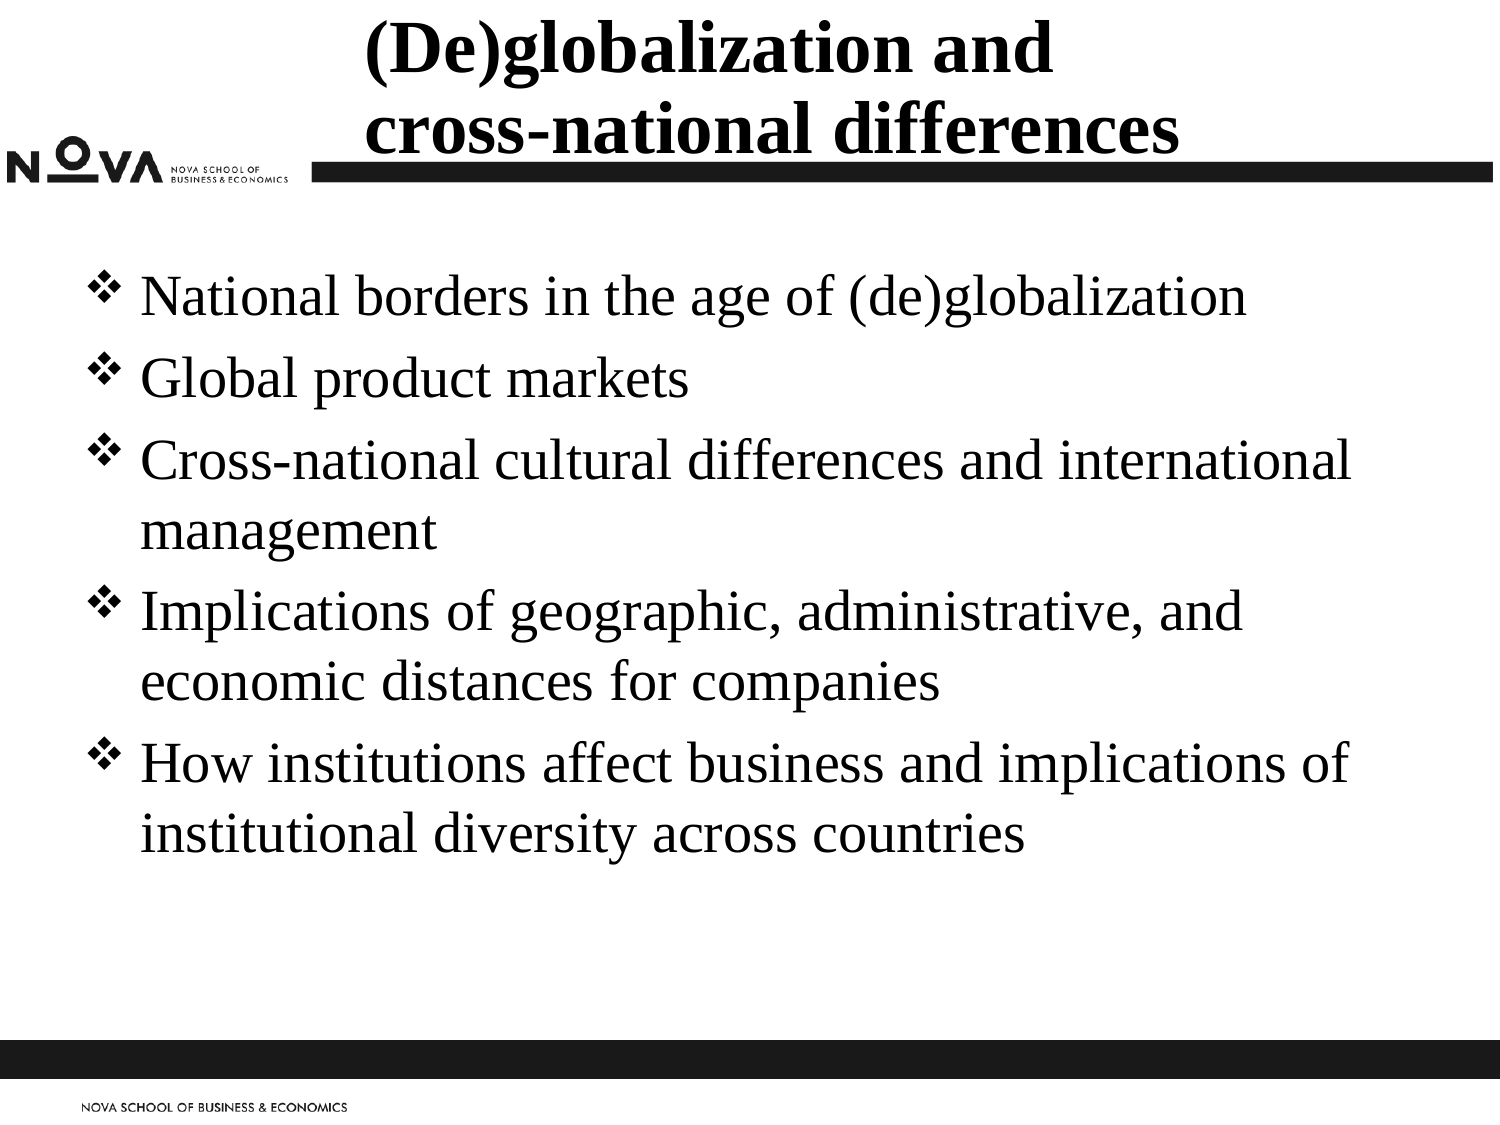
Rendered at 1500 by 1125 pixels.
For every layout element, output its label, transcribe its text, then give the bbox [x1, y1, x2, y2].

list National borders in the age of (de)globalization Global product markets Cross-national cultural differences and international management Implications of geographic, administrative, and economic distances for companies How institutions affect business and implications of institutional diversity across countries [68, 249, 1432, 988]
picture [7, 136, 1493, 183]
title (De)globalization and cross-national differences [350, 0, 1375, 150]
picture [0, 1040, 1500, 1112]
